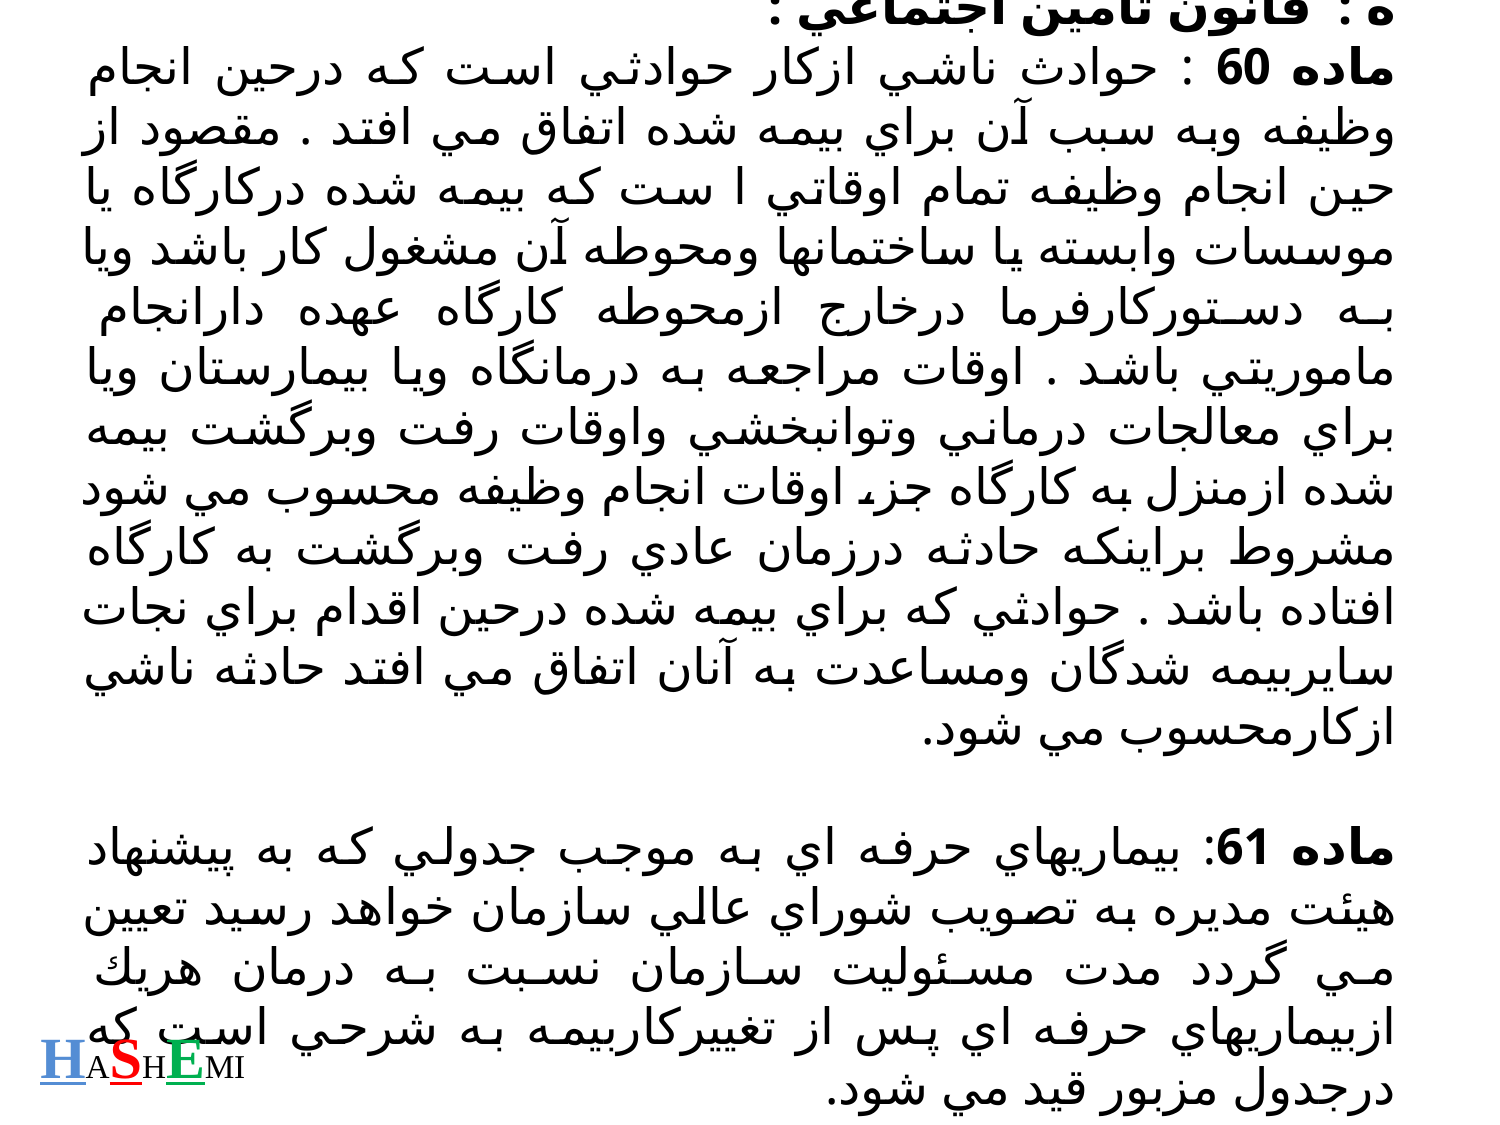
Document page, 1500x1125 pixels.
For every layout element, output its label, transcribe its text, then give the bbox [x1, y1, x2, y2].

text_box HASHEMI [13, 1012, 272, 1098]
text_box ه : قانون تامين اجتماعي : ماده 60 : حوادث ناشي ازكار حوادثي است كه درحين انجام وظيفه وبه سبب آن براي بيمه شده اتفاق مي افتد . مقصود از حين انجام وظيفه تمام اوقاتي ا ست كه بيمه شده دركارگاه يا موسسات وابسته يا ساختمانها ومحوطه آن مشغول كار باشد ويا به دستوركارفرما درخارج ازمحوطه كارگاه عهده دارانجام ماموريتي باشد . اوقات مراجعه به درمانگاه ويا بيمارستان ويا براي معالجات درماني وتوانبخشي واوقات رفت وبرگشت بيمه شده ازمنزل به كارگاه جز، اوقات انجام وظيفه محسوب مي شود مشروط براينكه حادثه درزمان عادي رفت وبرگشت به كارگاه افتاده باشد . حوادثي كه براي بيمه شده درحين اقدام براي نجات سايربيمه شدگان ومساعدت به آنان اتفاق مي افتد حادثه ناشي ازكارمحسوب مي شود. ماده 61: بيماريهاي حرفه اي به موجب جدولي كه به پيشنهاد هيئت مديره به تصويب شوراي عالي سازمان خواهد رسيد تعيين مي گردد مدت مسئوليت سازمان نسبت به درمان هريك ازبيماريهاي حرفه اي پس از تغييركاربيمه به شرحي است كه درجدول مزبور قيد مي شود. [64, 0, 1412, 1122]
